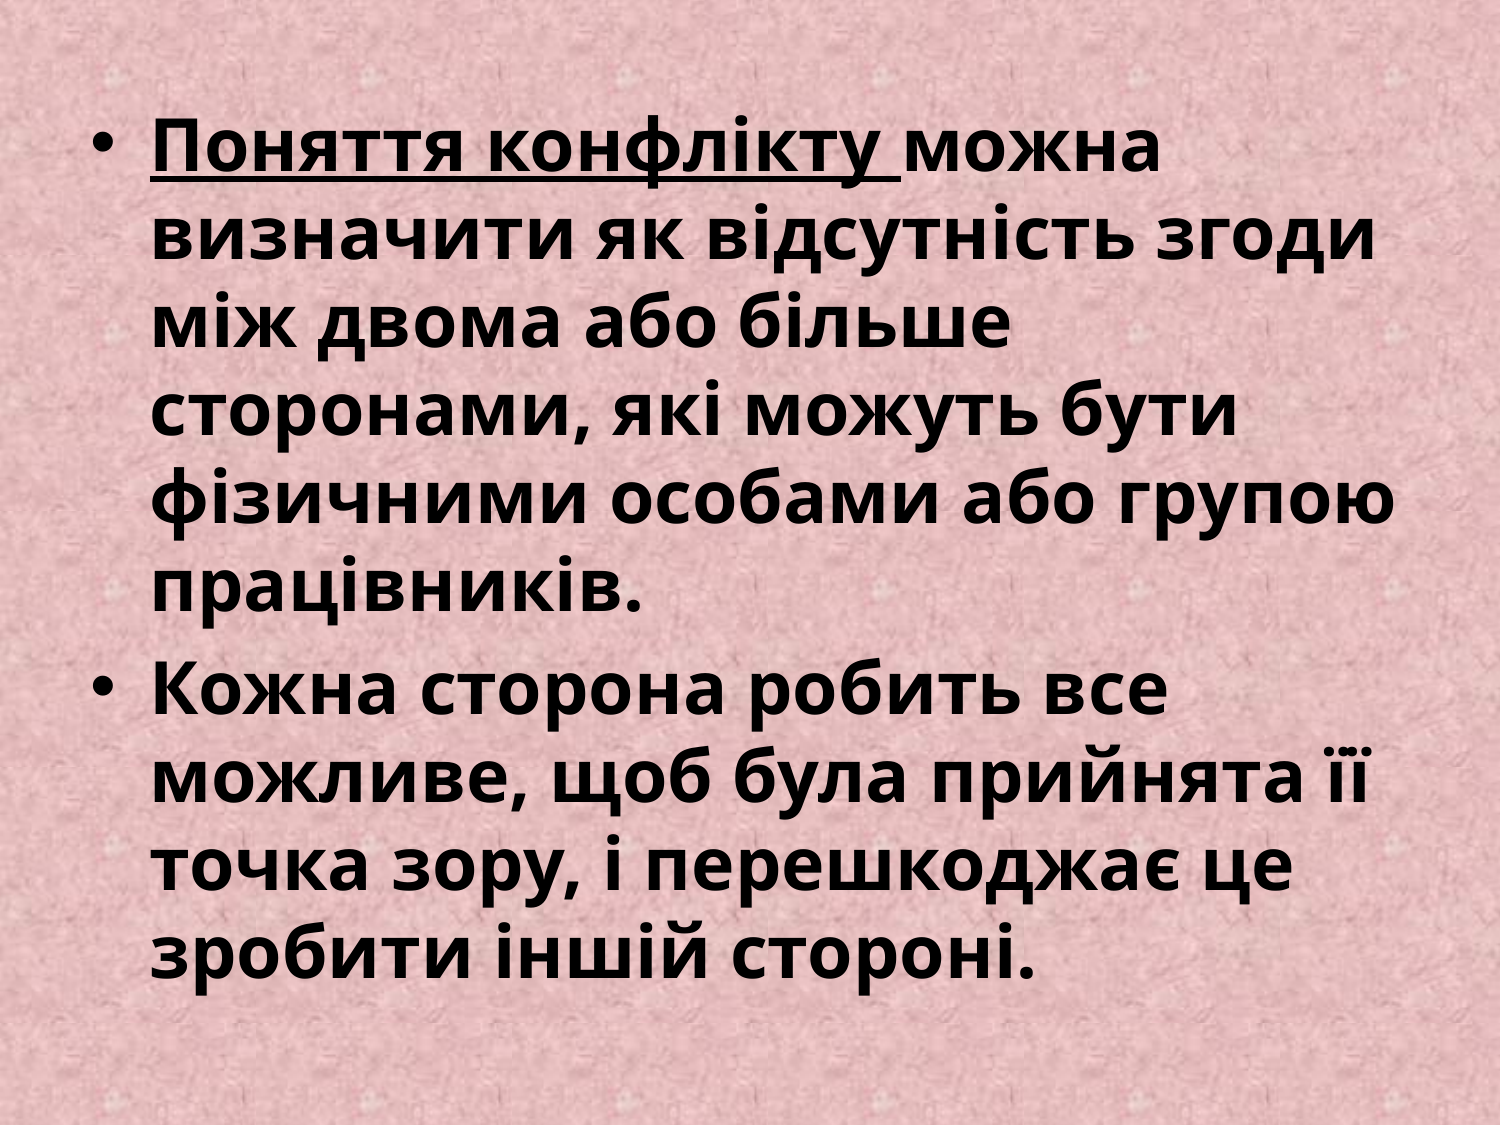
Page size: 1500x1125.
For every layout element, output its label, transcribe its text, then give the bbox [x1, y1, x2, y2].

picture [0, 0, 1500, 1125]
list Поняття конфлікту можна визначити як відсутність згоди між двома або більше сторонами, які можуть бути фізичними особами або групою працівників. Кожна сторона робить все можливе, щоб була прийнята її точка зору, і перешкоджає це зробити іншій стороні. [75, 90, 1425, 1005]
